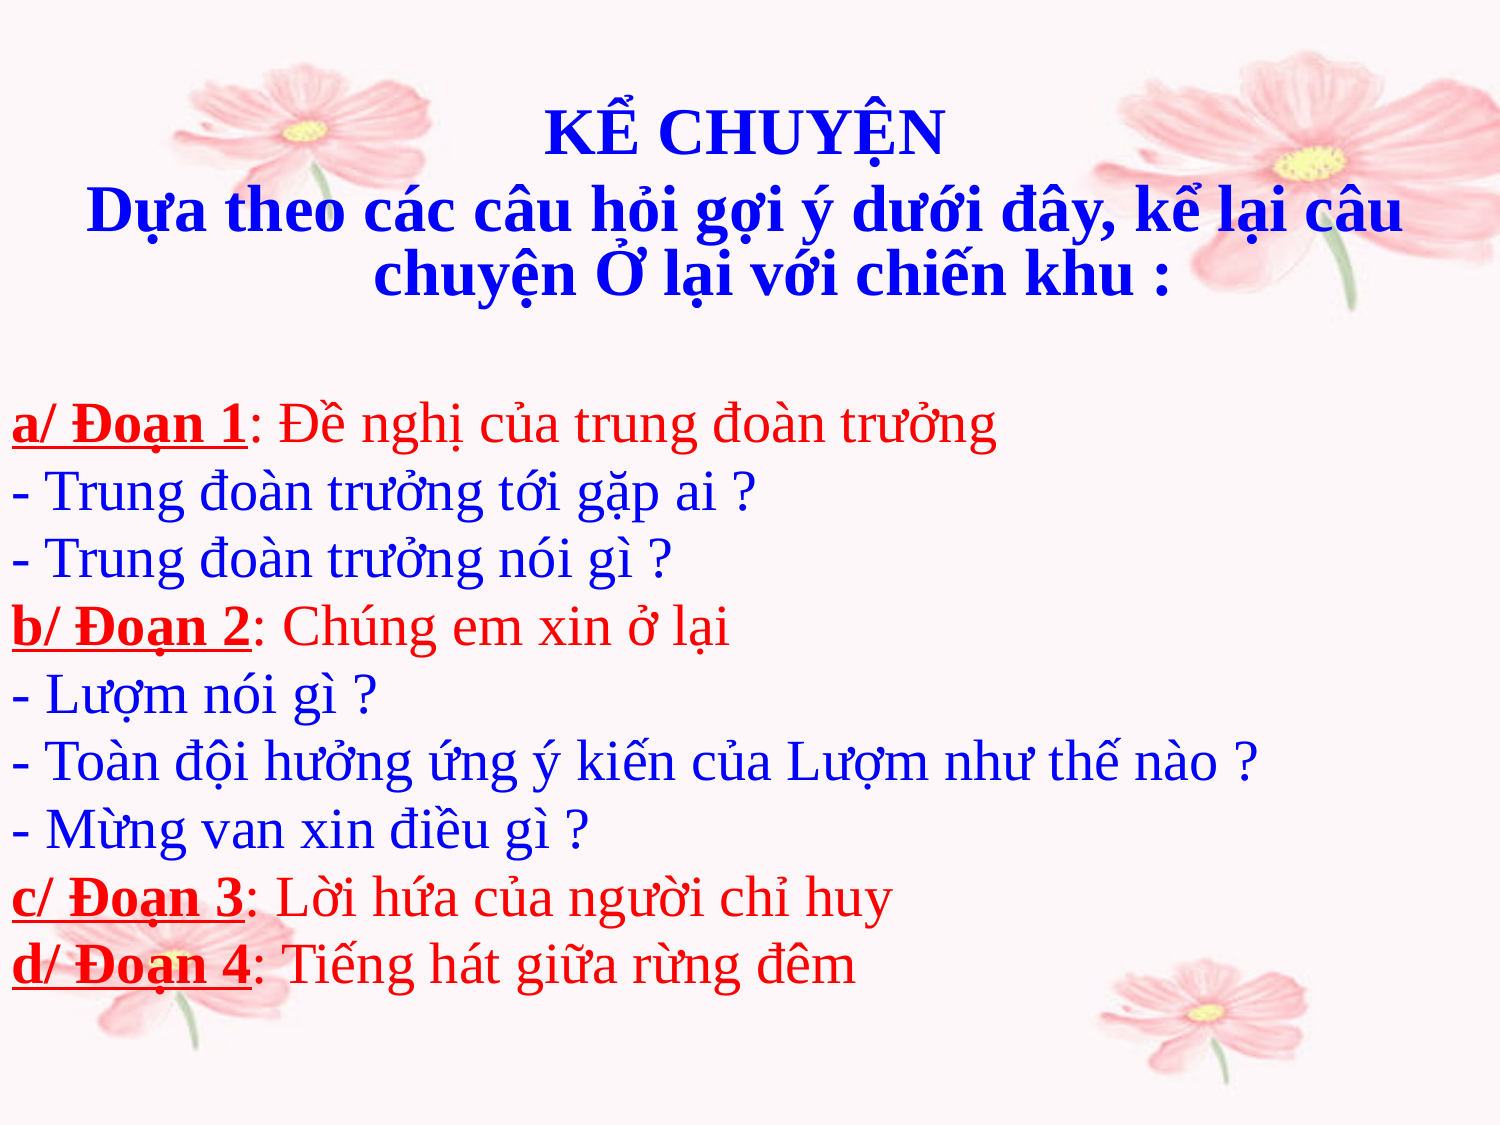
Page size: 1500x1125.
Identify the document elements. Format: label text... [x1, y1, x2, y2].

picture [0, 0, 1500, 1125]
list KỂ CHUYỆN Dựa theo các câu hỏi gợi ý dưới đây, kể lại câu chuyện Ở lại với chiến khu : a/ Đoạn 1: Đề nghị của trung đoàn trưởng - Trung đoàn trưởng tới gặp ai ? - Trung đoàn trưởng nói gì ? b/ Đoạn 2: Chúng em xin ở lại - Lượm nói gì ? - Toàn đội hưởng ứng ý kiến của Lượm như thế nào ? - Mừng van xin điều gì ? c/ Đoạn 3: Lời hứa của người chỉ huy d/ Đoạn 4: Tiếng hát giữa rừng đêm [0, 37, 1497, 1125]
